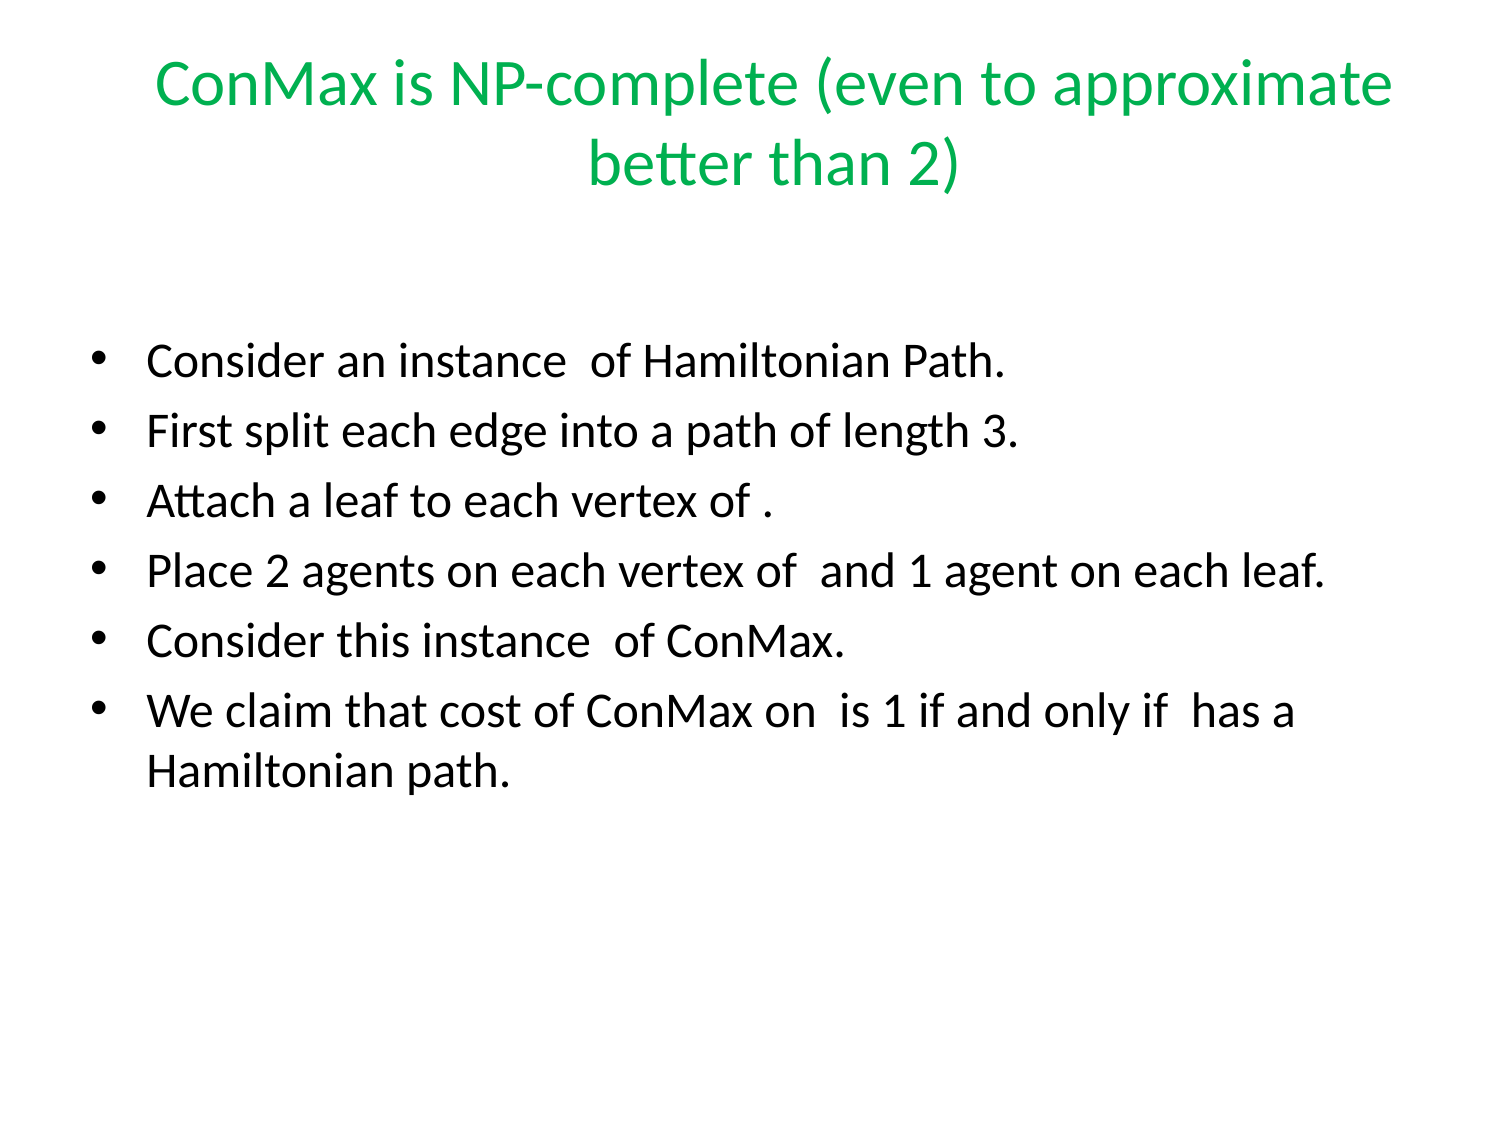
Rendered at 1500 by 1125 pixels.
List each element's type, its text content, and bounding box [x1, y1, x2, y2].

title ConMax is NP-complete (even to approximate better than 2) [50, 24, 1500, 213]
